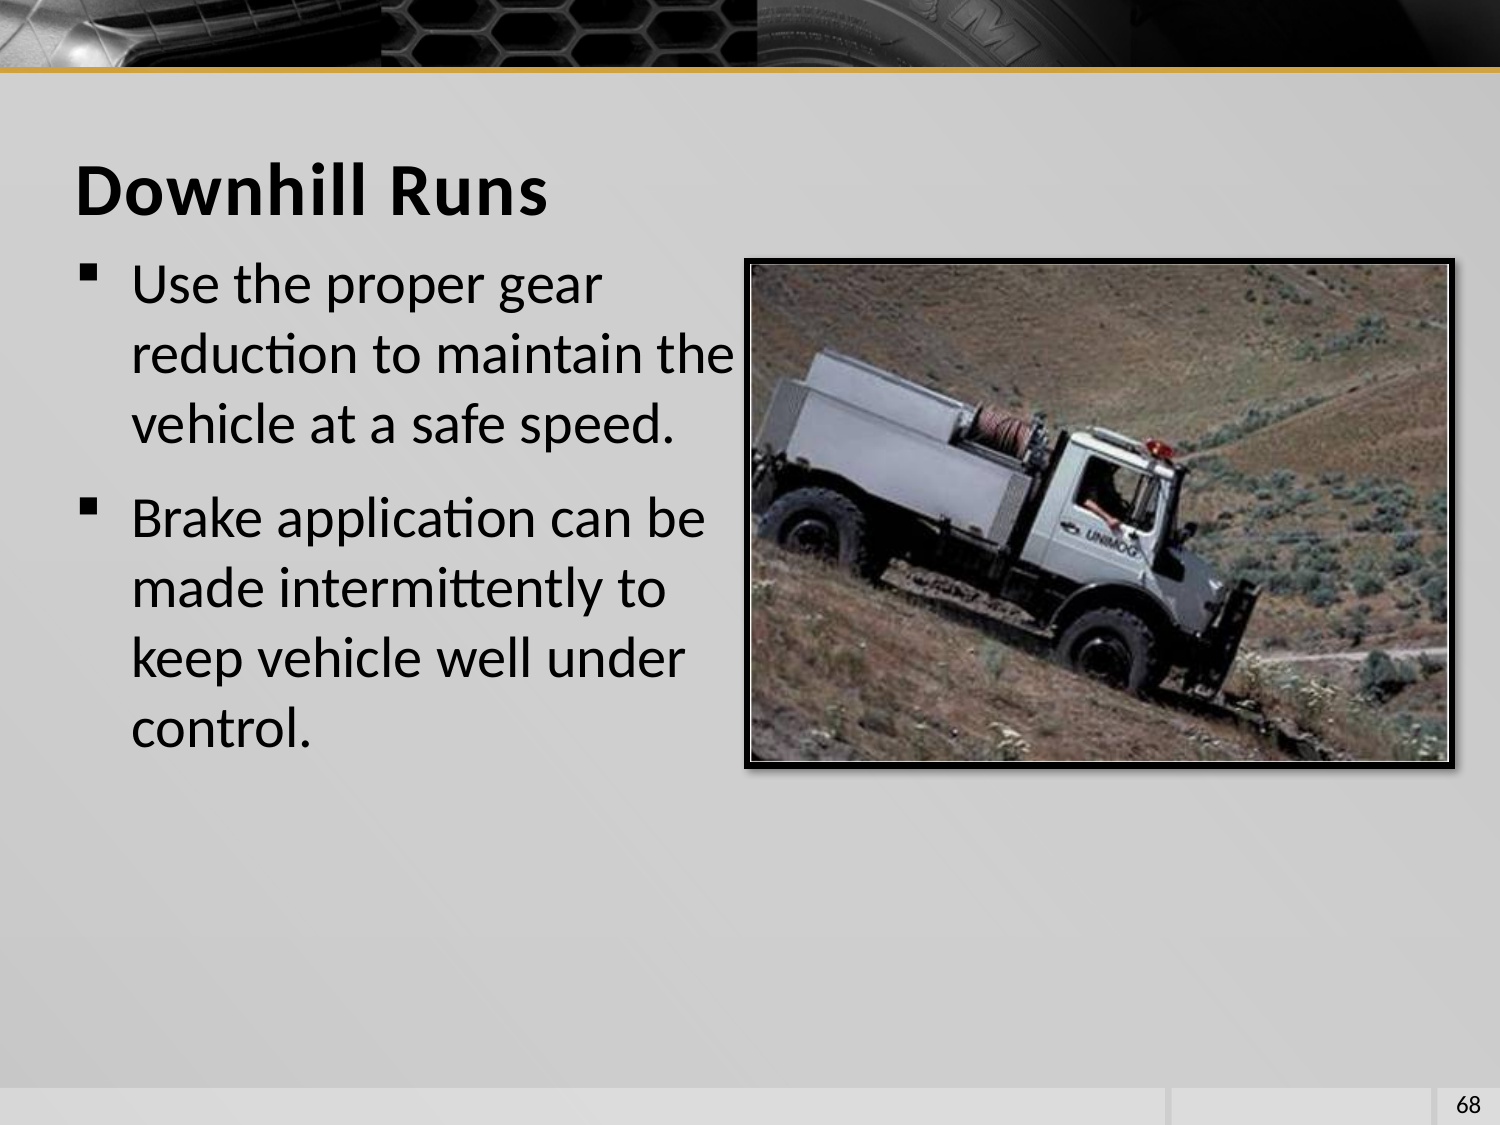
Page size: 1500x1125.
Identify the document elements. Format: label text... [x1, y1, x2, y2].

slide_number 68 [1434, 1084, 1497, 1122]
title Downhill Runs [75, 87, 1500, 238]
picture [0, 0, 1500, 67]
picture [749, 263, 1450, 763]
list Use the proper gear reduction to maintain the vehicle at a safe speed. Brake application can be made intermittently to keep vehicle well under control. [75, 238, 738, 913]
